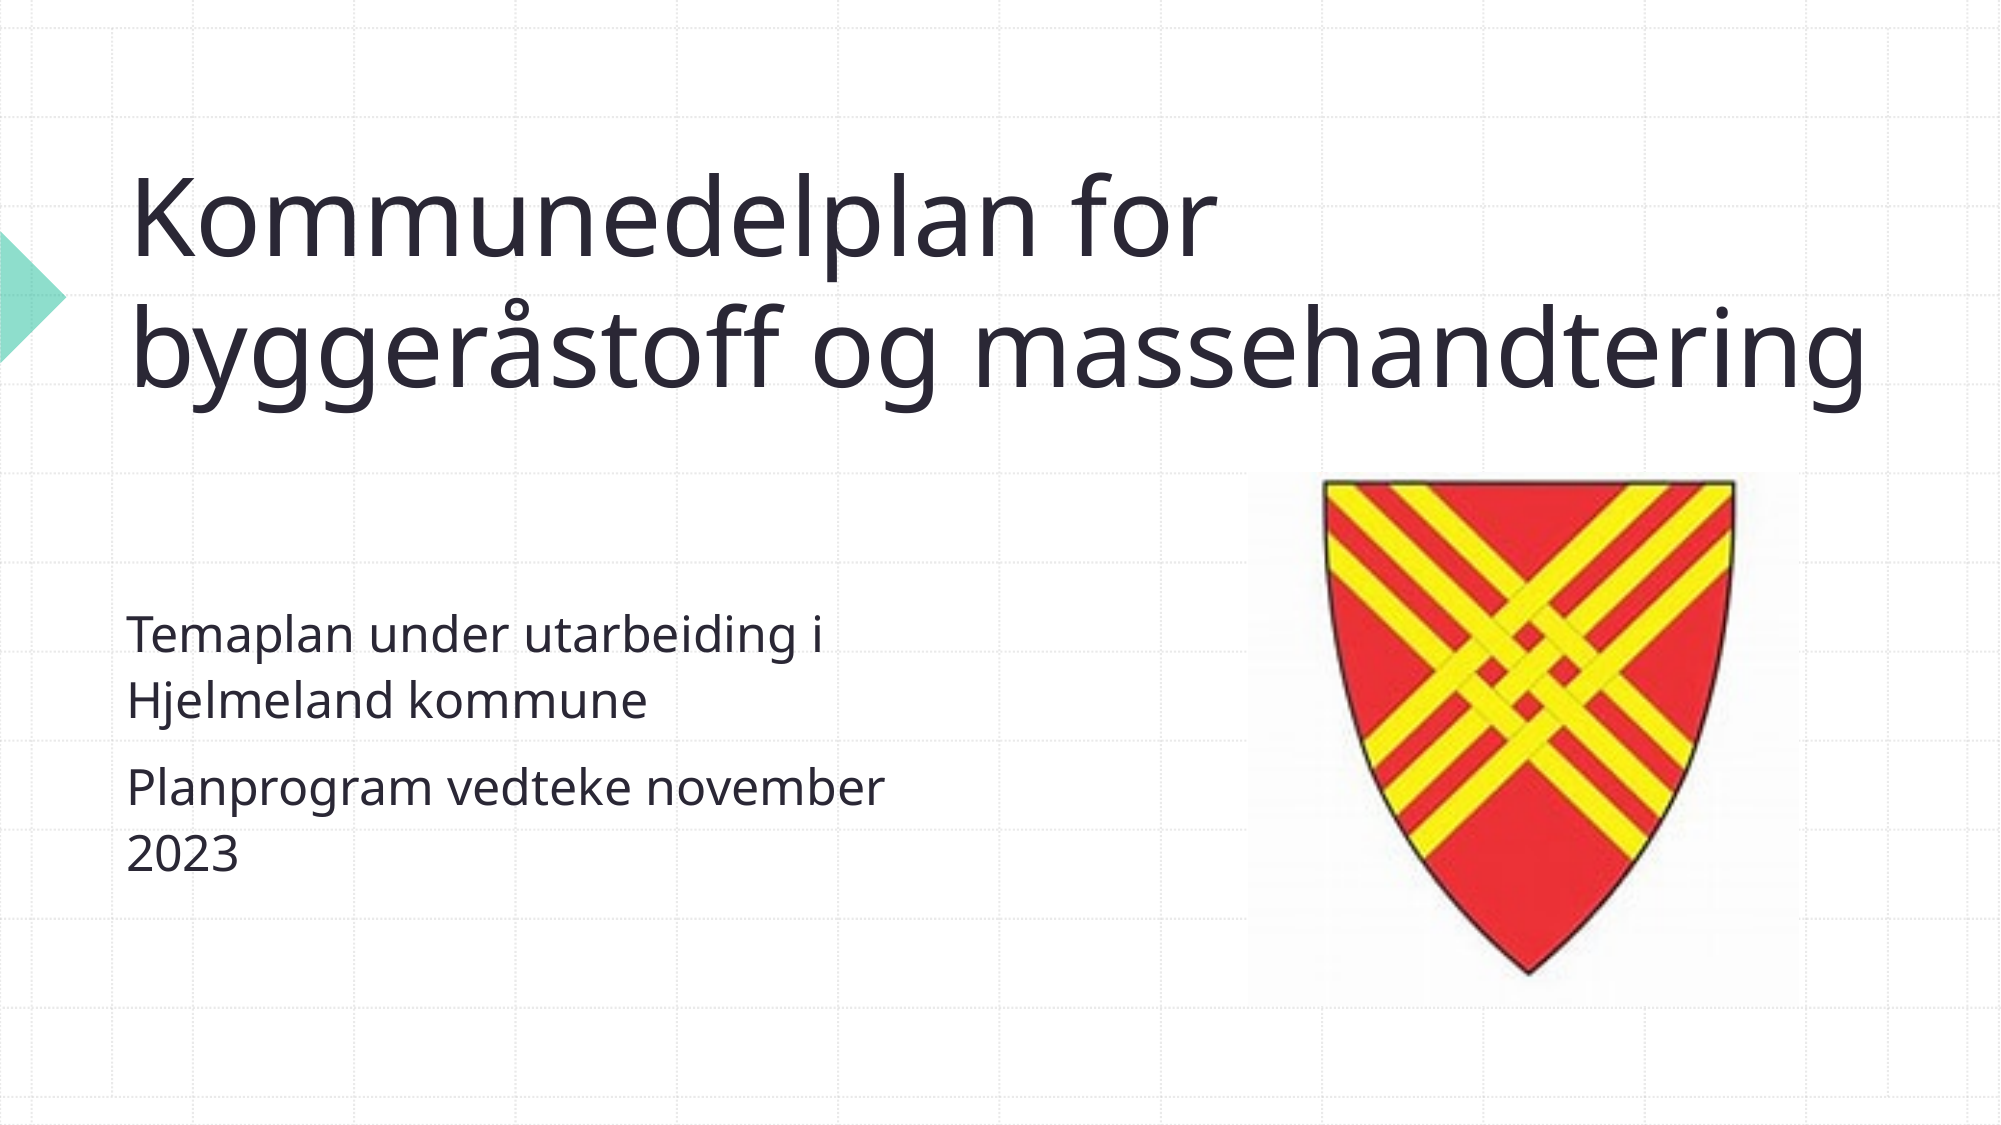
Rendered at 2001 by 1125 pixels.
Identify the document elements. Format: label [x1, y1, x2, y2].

picture [1248, 472, 1799, 1006]
text_box [0, 0, 2000, 1125]
